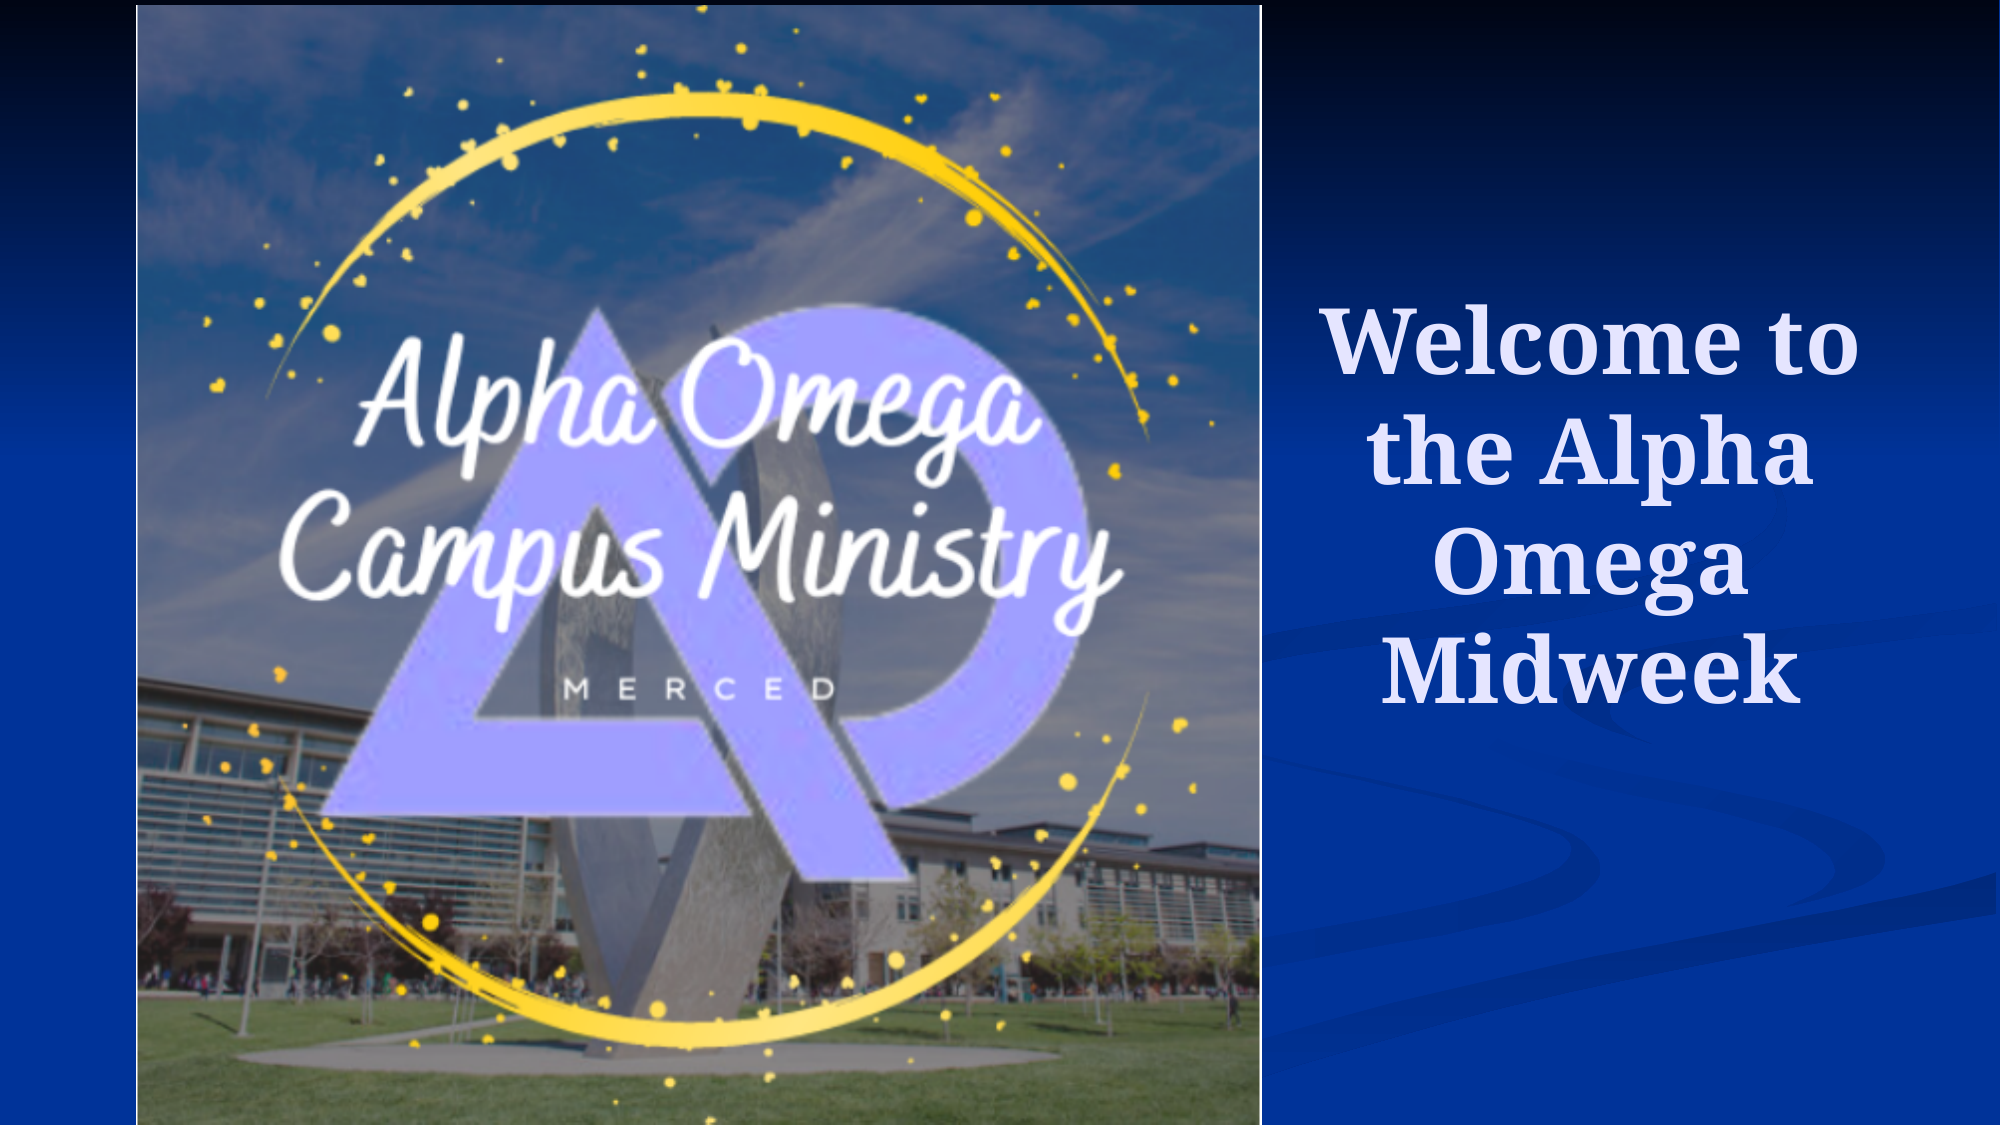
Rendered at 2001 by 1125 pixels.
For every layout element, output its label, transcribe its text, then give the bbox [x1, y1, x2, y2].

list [136, 5, 1262, 1125]
title Welcome to the Alpha Omega Midweek [1281, 198, 1900, 807]
